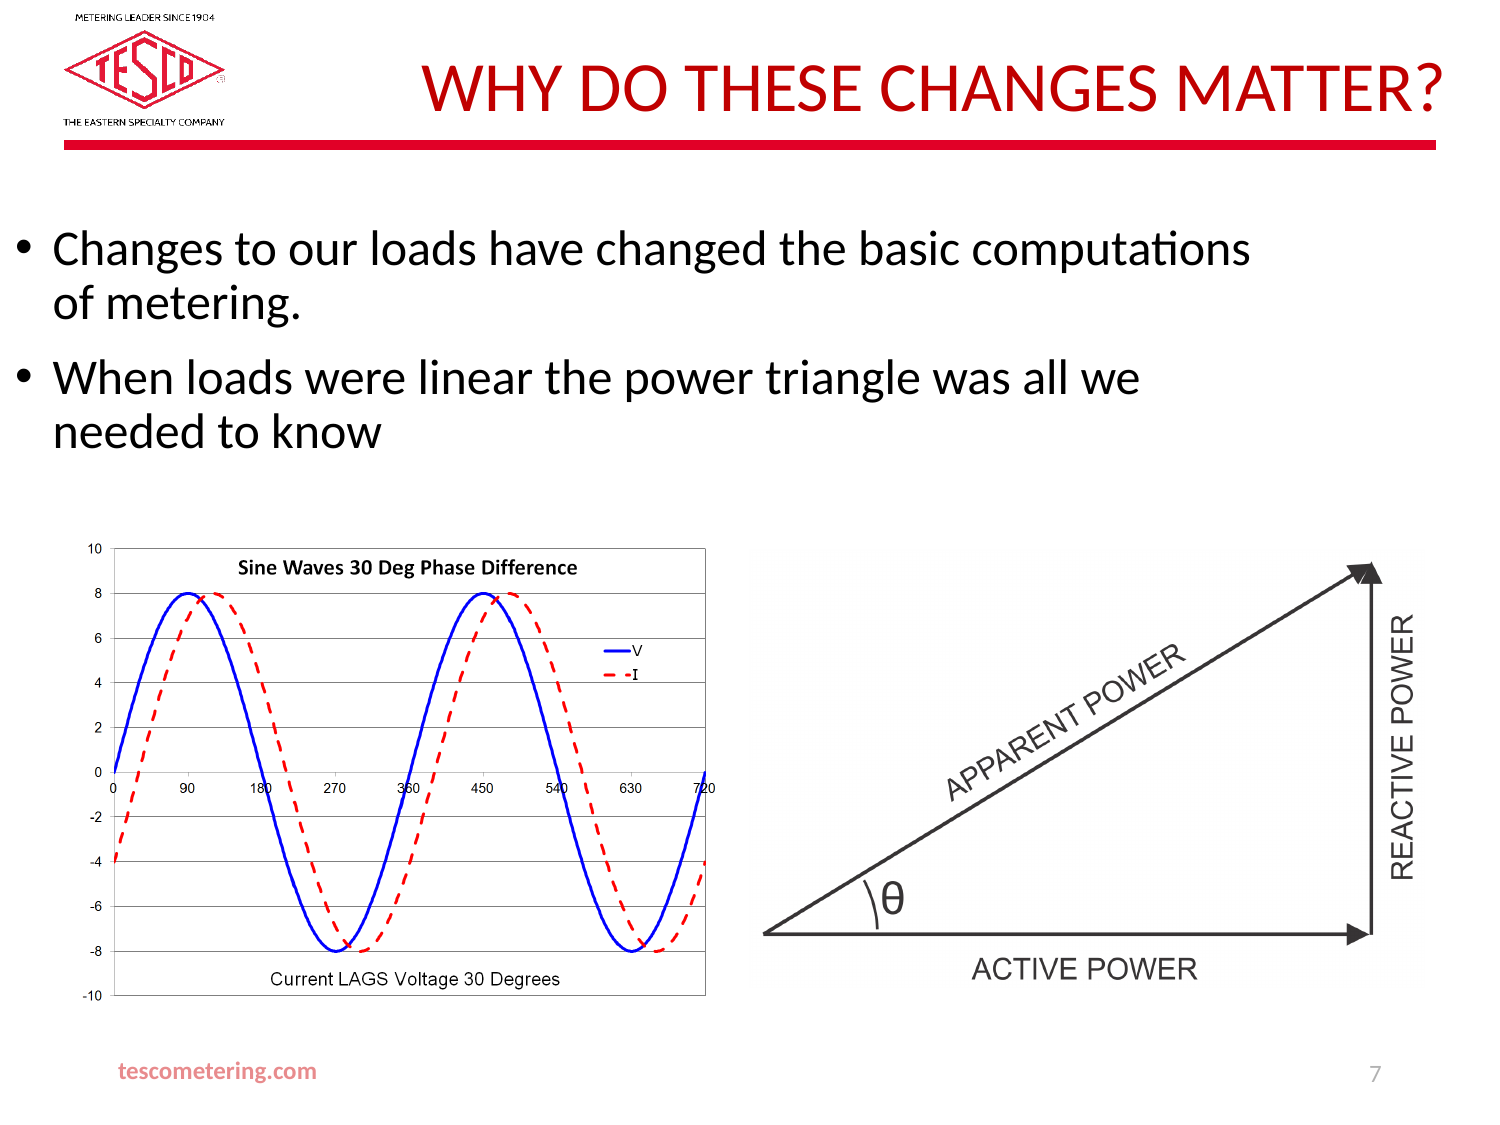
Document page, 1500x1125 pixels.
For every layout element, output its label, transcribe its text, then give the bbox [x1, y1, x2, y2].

title Why do these changes matter? [321, 22, 1463, 156]
footer tescometering.com [103, 1039, 610, 1100]
picture [63, 12, 225, 128]
list Changes to our loads have changed the basic computations of metering. When loads were linear the power triangle was all we needed to know [0, 214, 1294, 1010]
picture [749, 549, 1425, 988]
picture [78, 537, 725, 1006]
slide_number 7 [1059, 1042, 1397, 1103]
